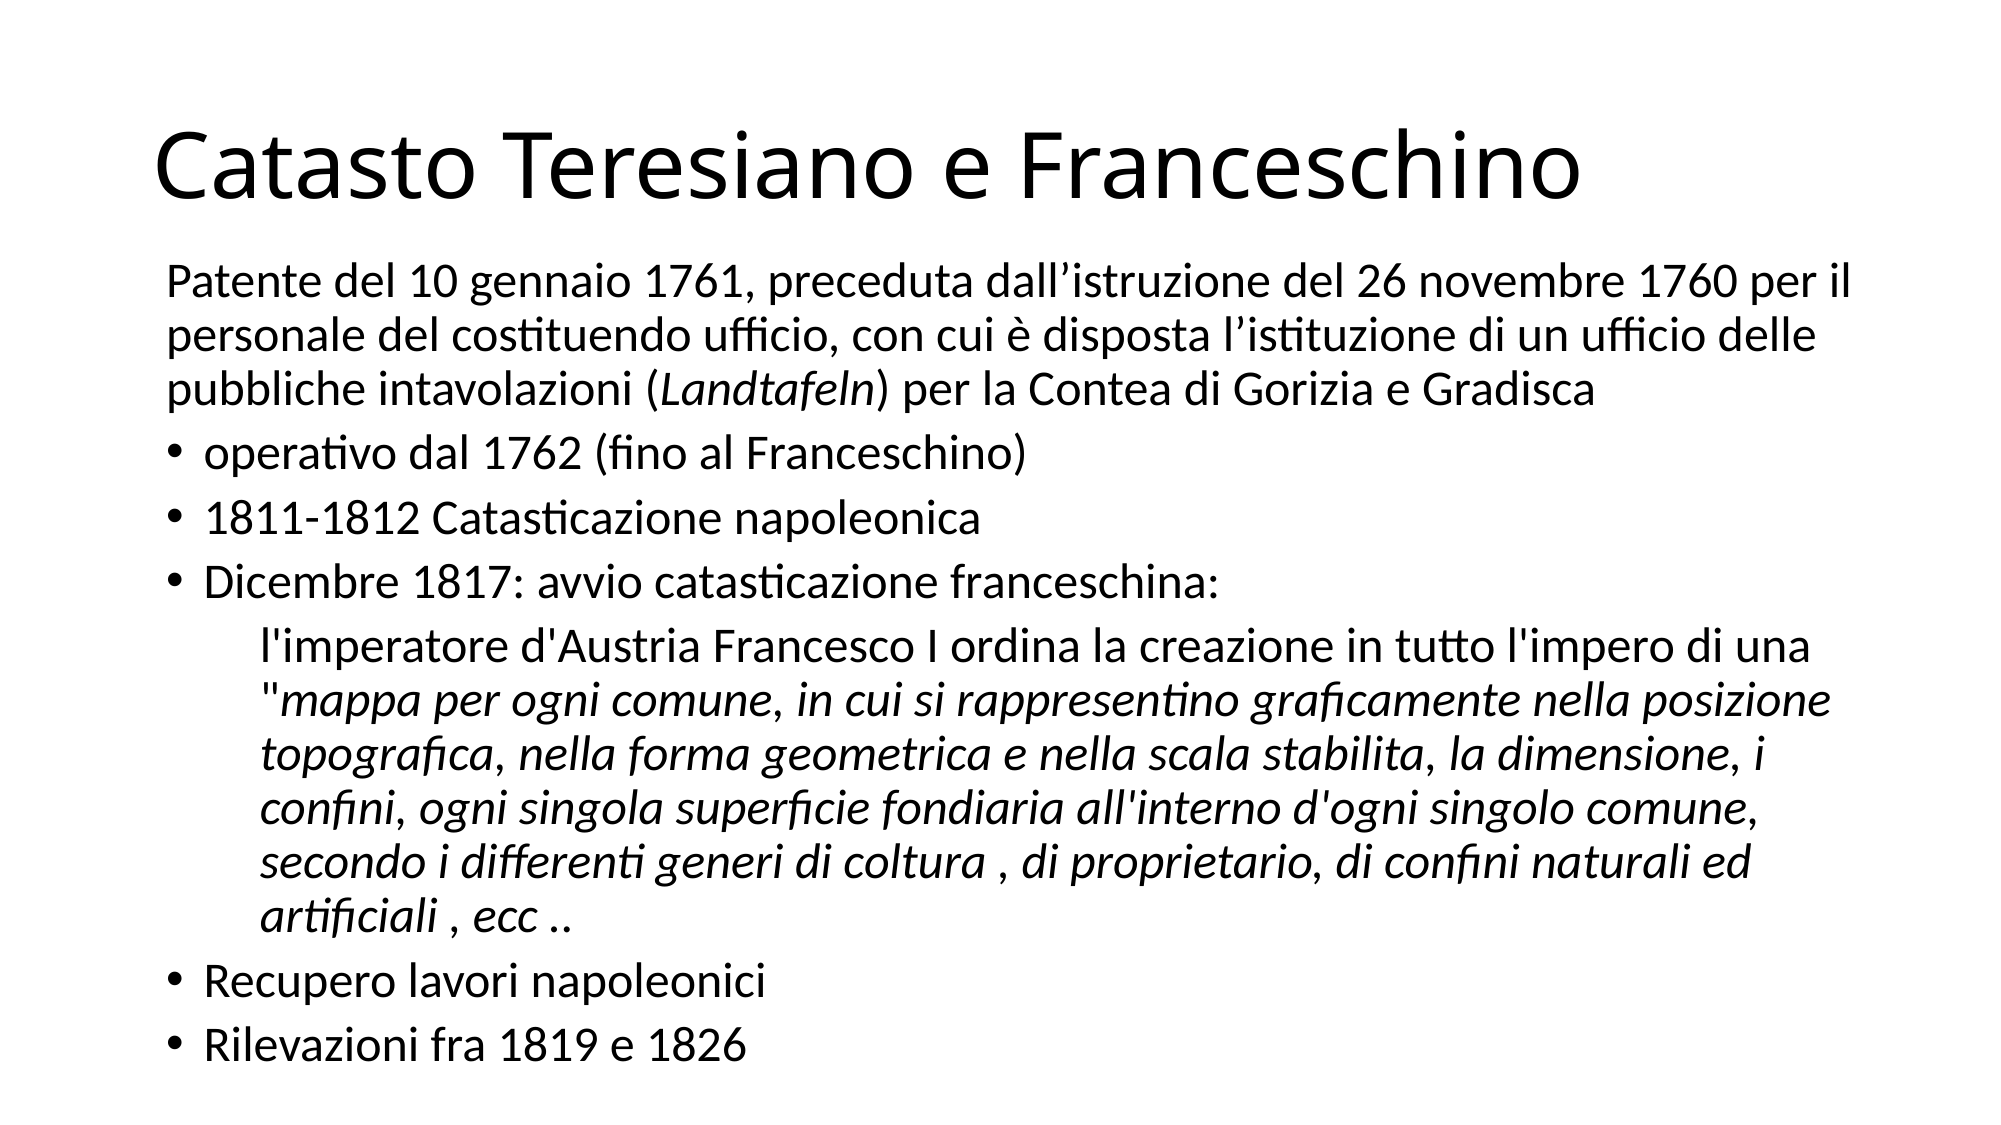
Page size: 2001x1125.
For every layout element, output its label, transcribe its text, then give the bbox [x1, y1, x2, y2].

title Catasto Teresiano e Franceschino [137, 59, 1863, 246]
list Patente del 10 gennaio 1761, preceduta dall’istruzione del 26 novembre 1760 per il personale del costituendo ufficio, con cui è disposta l’istituzione di un ufficio delle pubbliche intavolazioni (Landtafeln) per la Contea di Gorizia e Gradisca operativo dal 1762 (fino al Franceschino) 1811-1812 Catasticazione napoleonica Dicembre 1817: avvio catasticazione franceschina: l'imperatore d'Austria Francesco I ordina la creazione in tutto l'impero di una "mappa per ogni comune, in cui si rappresentino graficamente nella posizione topografica, nella forma geometrica e nella scala stabilita, la dimensione, i confini, ogni singola superficie fondiaria all'interno d'ogni singolo comune, secondo i differenti generi di coltura , di proprietario, di confini naturali ed artificiali , ecc .. Recupero lavori napoleonici Rilevazioni fra 1819 e 1826 [75, 246, 1936, 1087]
